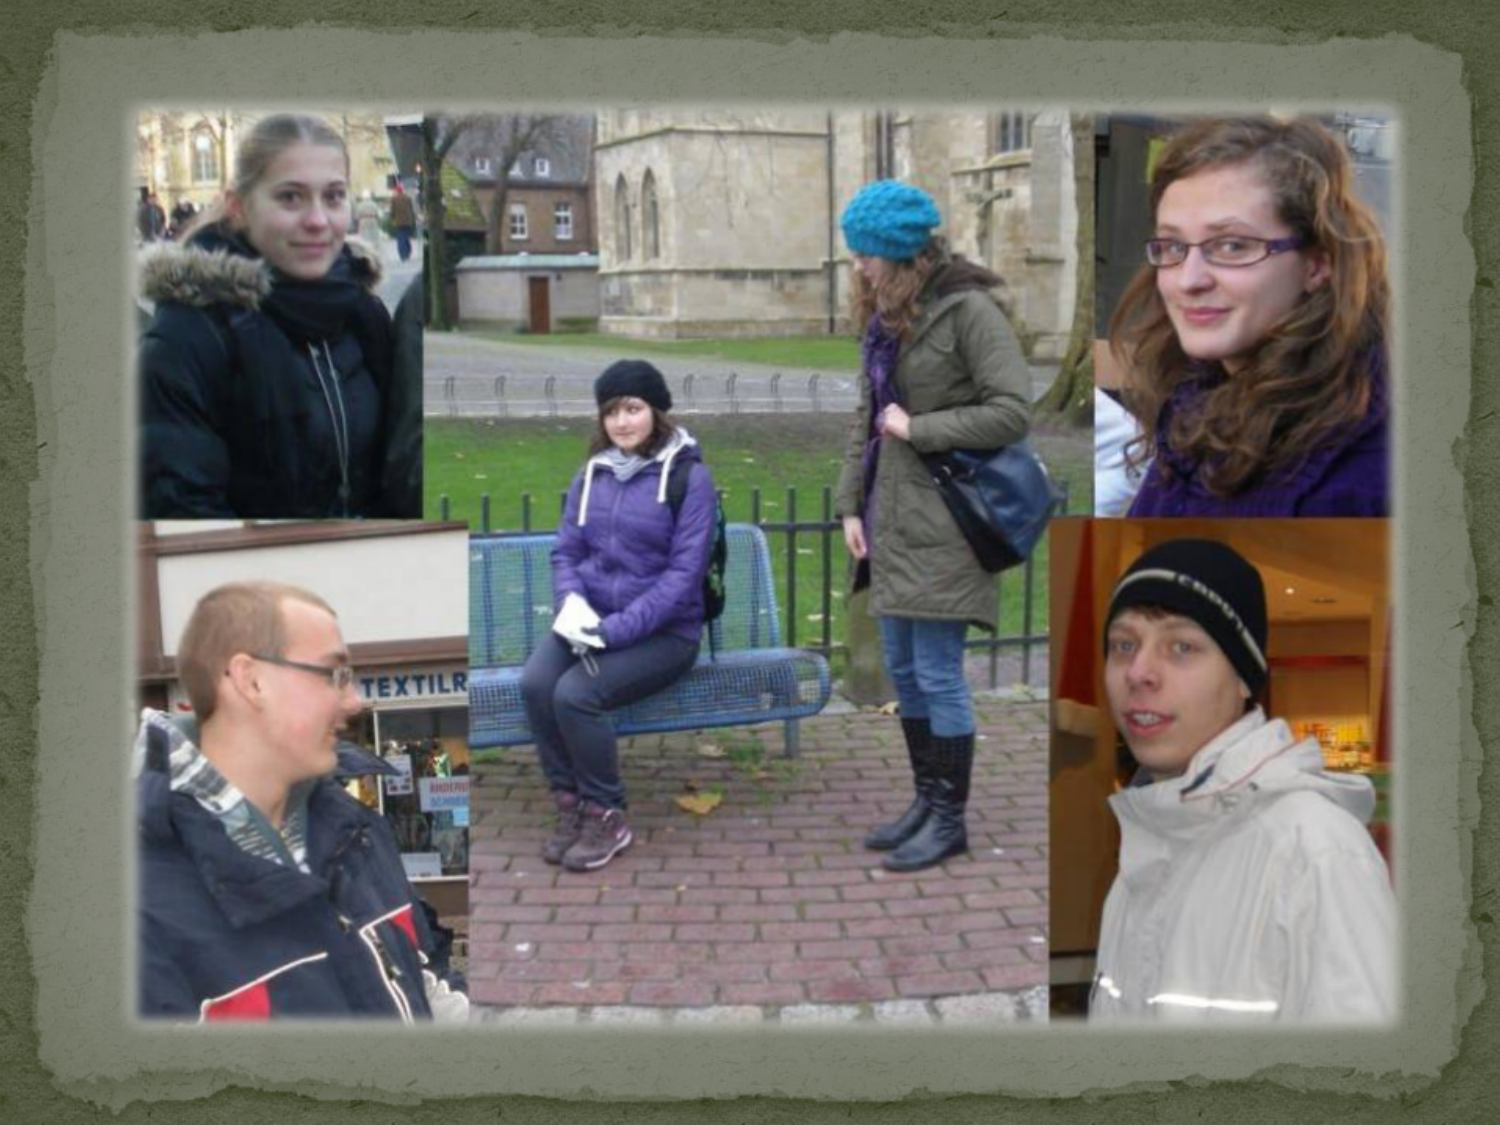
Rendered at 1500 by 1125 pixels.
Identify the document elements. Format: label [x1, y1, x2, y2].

picture [119, 95, 1411, 1039]
